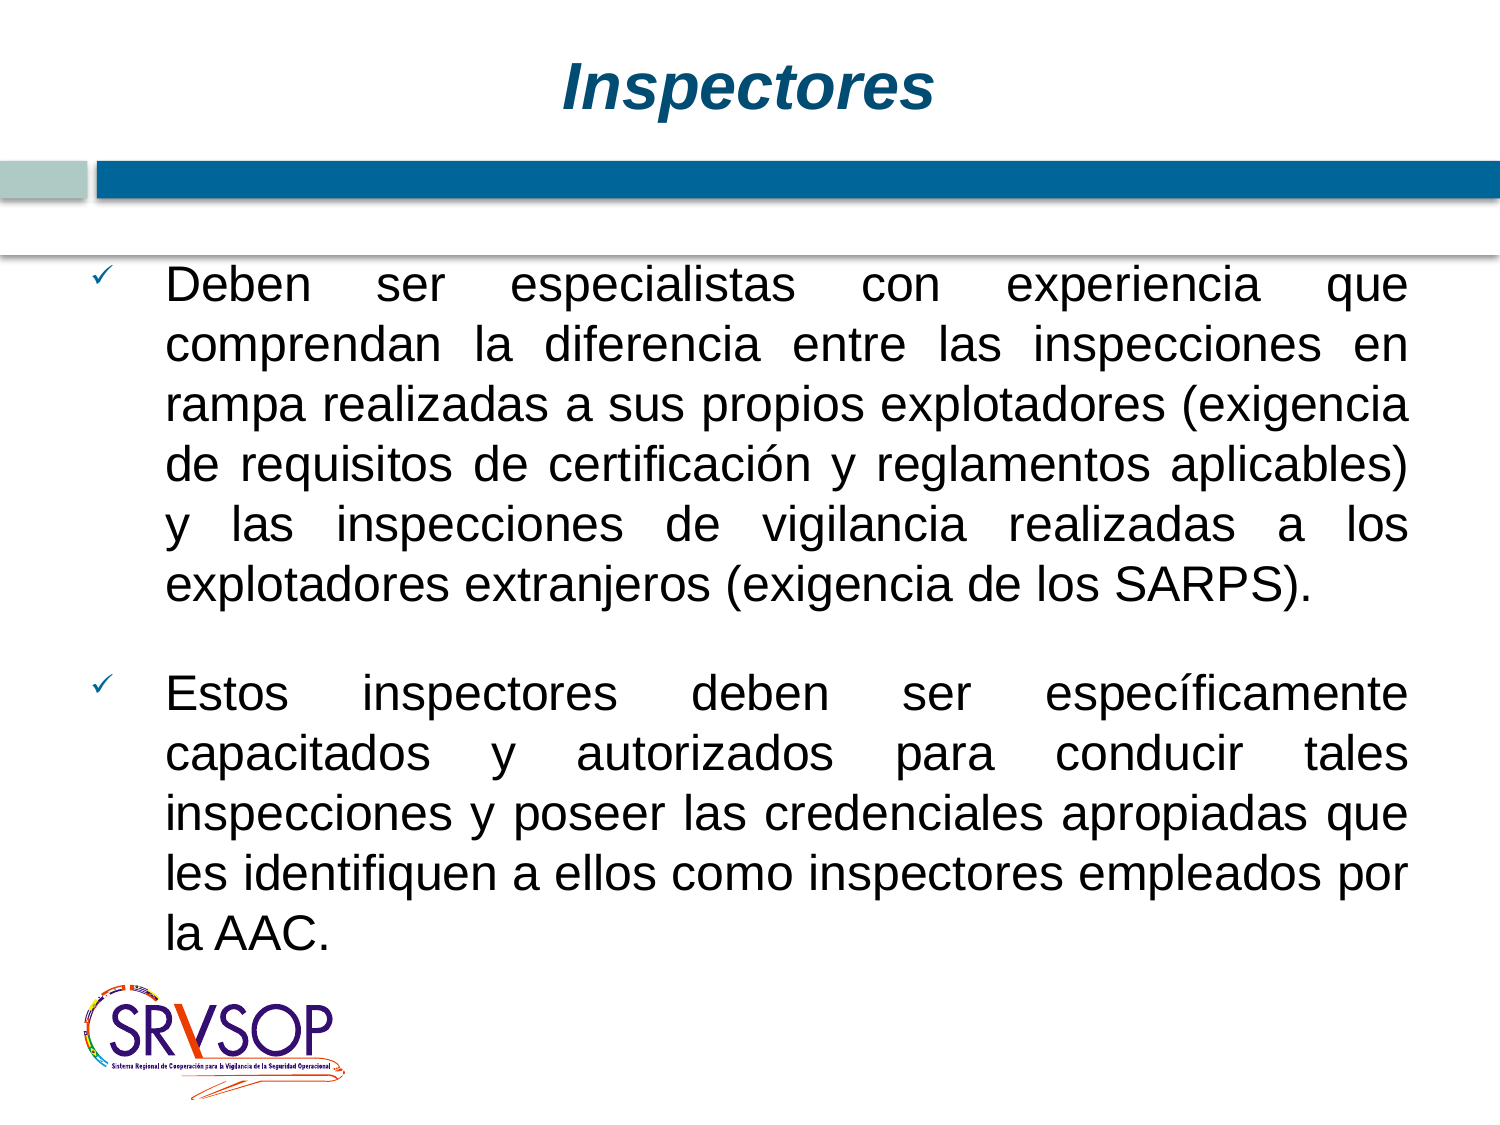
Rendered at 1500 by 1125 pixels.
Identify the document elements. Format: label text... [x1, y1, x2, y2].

list Deben ser especialistas con experiencia que comprendan la diferencia entre las inspecciones en rampa realizadas a sus propios explotadores (exigencia de requisitos de certificación y reglamentos aplicables) y las inspecciones de vigilancia realizadas a los explotadores extranjeros (exigencia de los SARPS). Estos inspectores deben ser específicamente capacitados y autorizados para conducir tales inspecciones y poseer las credenciales apropiadas que les identifiquen a ellos como inspectores empleados por la AAC. [74, 243, 1426, 1024]
title Inspectores [74, 34, 1426, 155]
